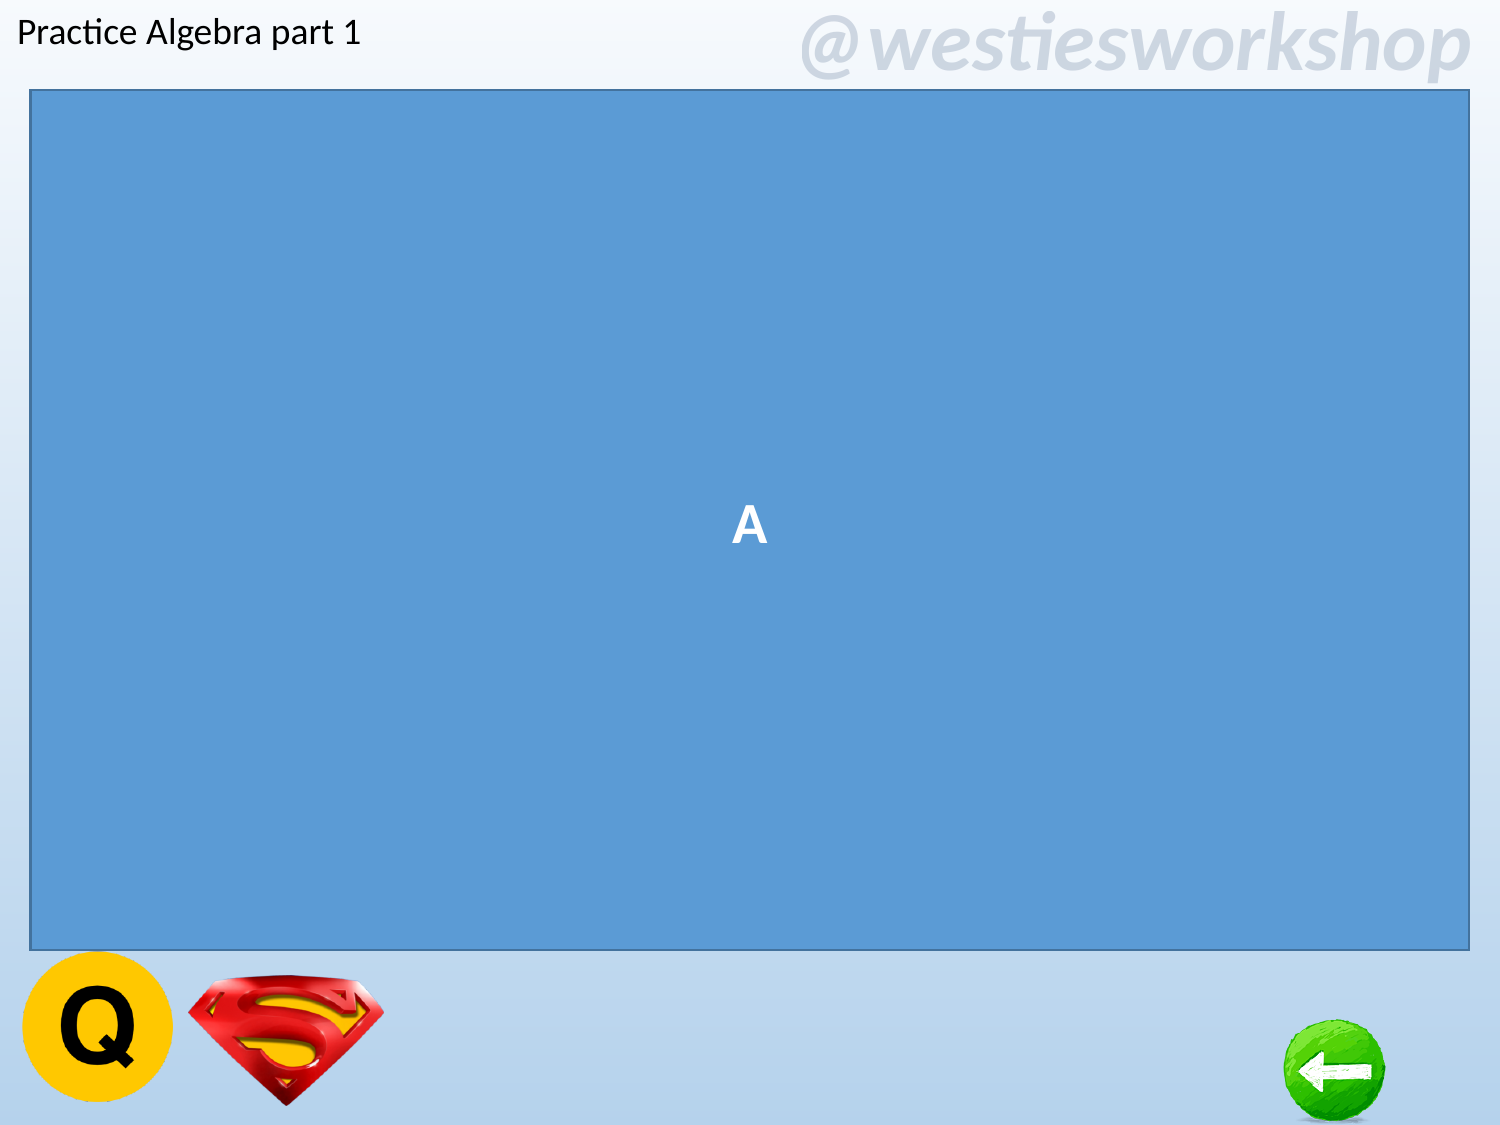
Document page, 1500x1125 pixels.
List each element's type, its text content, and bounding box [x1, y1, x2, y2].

text_box Practice Algebra part 1 [2, 0, 377, 60]
picture [0, 89, 1470, 1125]
picture [1281, 1019, 1387, 1125]
text_box A [197, 947, 1470, 951]
